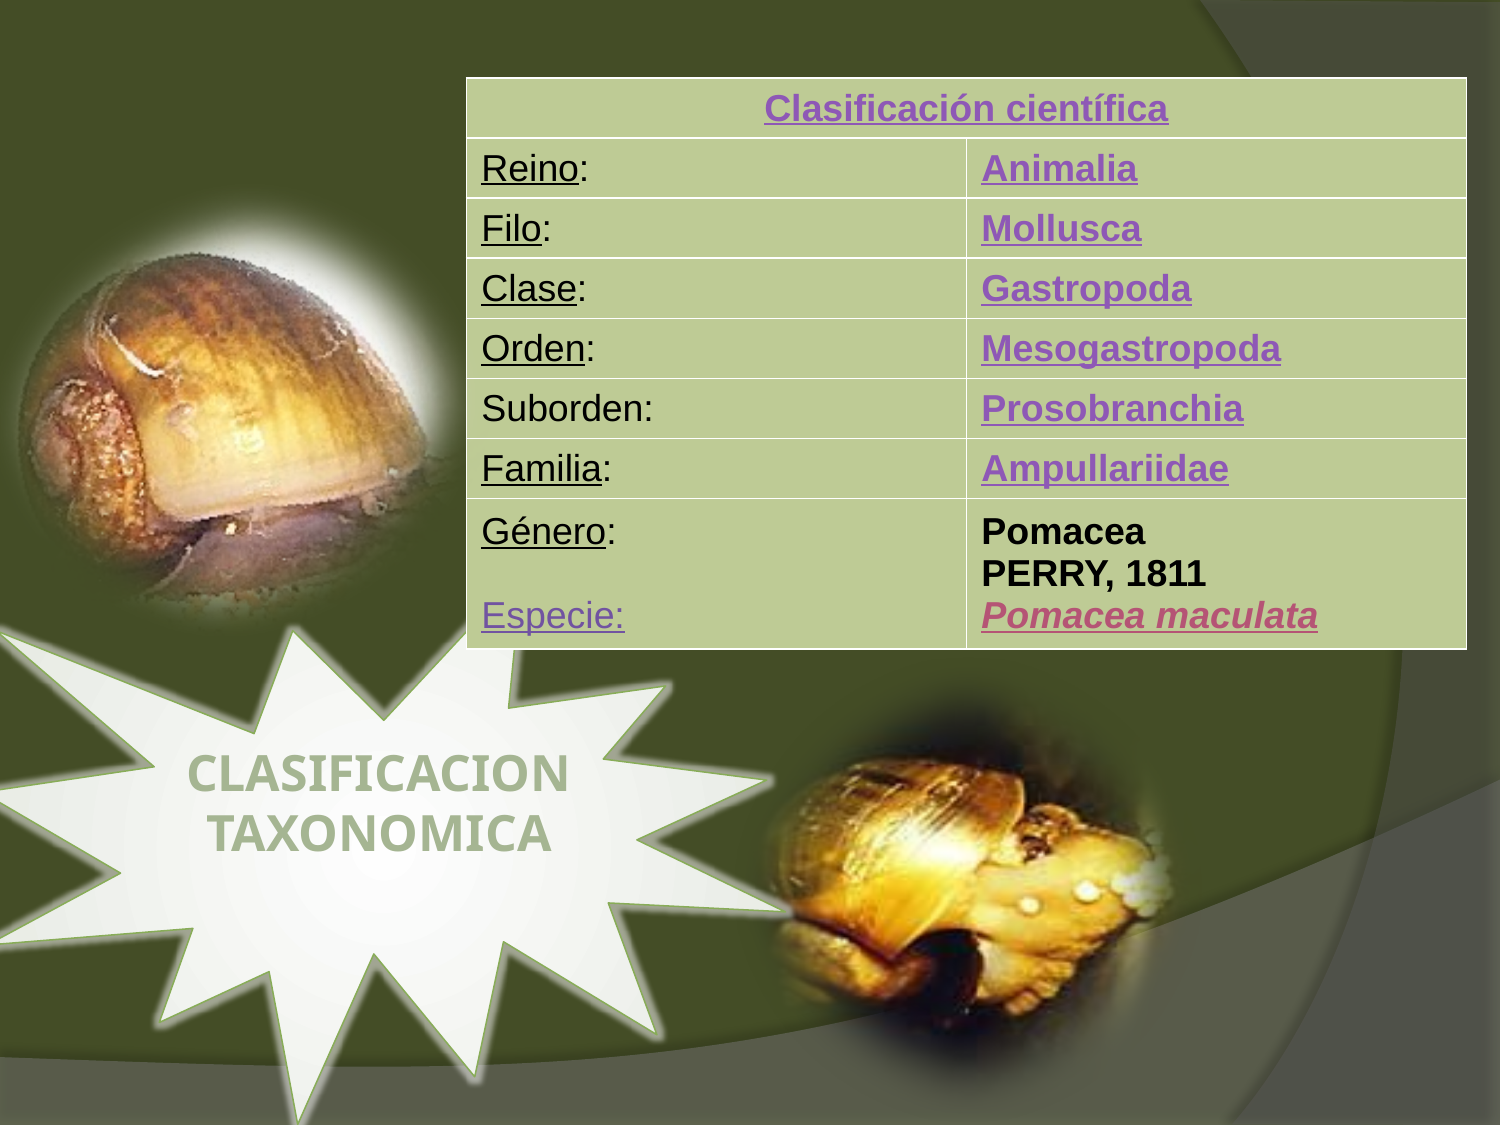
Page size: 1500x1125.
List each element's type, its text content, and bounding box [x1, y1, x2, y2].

table_cell Prosobranchia [967, 379, 1466, 438]
table_cell Pomacea Perry, 1811 Pomacea maculata [967, 499, 1466, 648]
text_box CLASIFICACION TAXONOMICA [0, 650, 717, 1125]
table_cell Clase: [508, 259, 966, 318]
table_header Clasificación científica [467, 79, 1466, 137]
table_cell Reino: [467, 139, 966, 197]
table_cell Orden: [508, 319, 966, 378]
table_cell Familia: [508, 439, 966, 498]
table_cell Gastropoda [967, 259, 1466, 318]
table_cell Ampullariidae [967, 439, 1466, 498]
table_cell Filo: [508, 199, 966, 257]
table_cell Mesogastropoda [967, 319, 1466, 378]
table_cell Suborden: [508, 379, 966, 438]
picture [726, 647, 1210, 1125]
table_cell Mollusca [967, 199, 1466, 257]
picture [0, 173, 498, 646]
table_cell Género: Especie: [508, 499, 966, 648]
table_cell Animalia [967, 139, 1466, 197]
